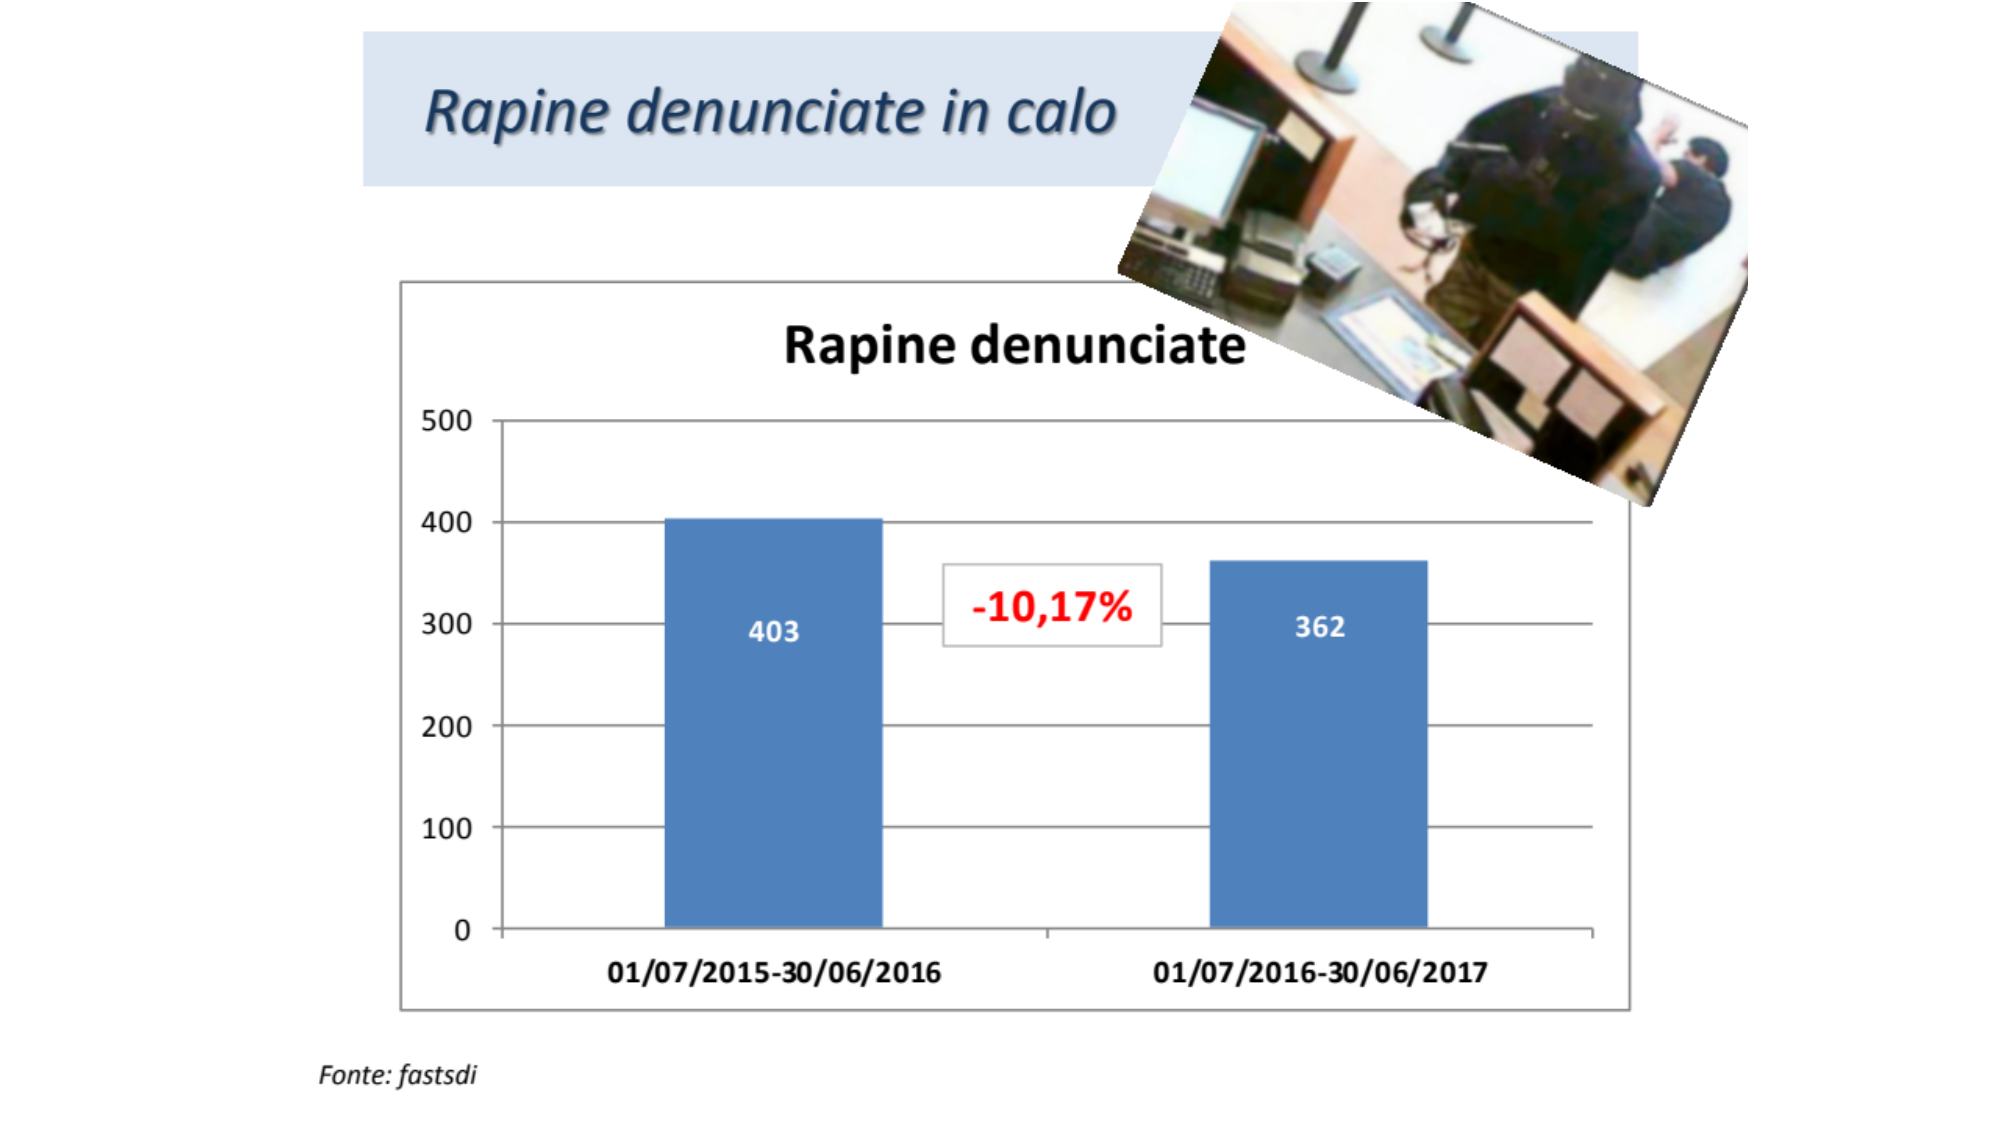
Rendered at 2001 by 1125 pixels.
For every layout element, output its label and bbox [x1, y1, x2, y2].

picture [251, 2, 1749, 1125]
